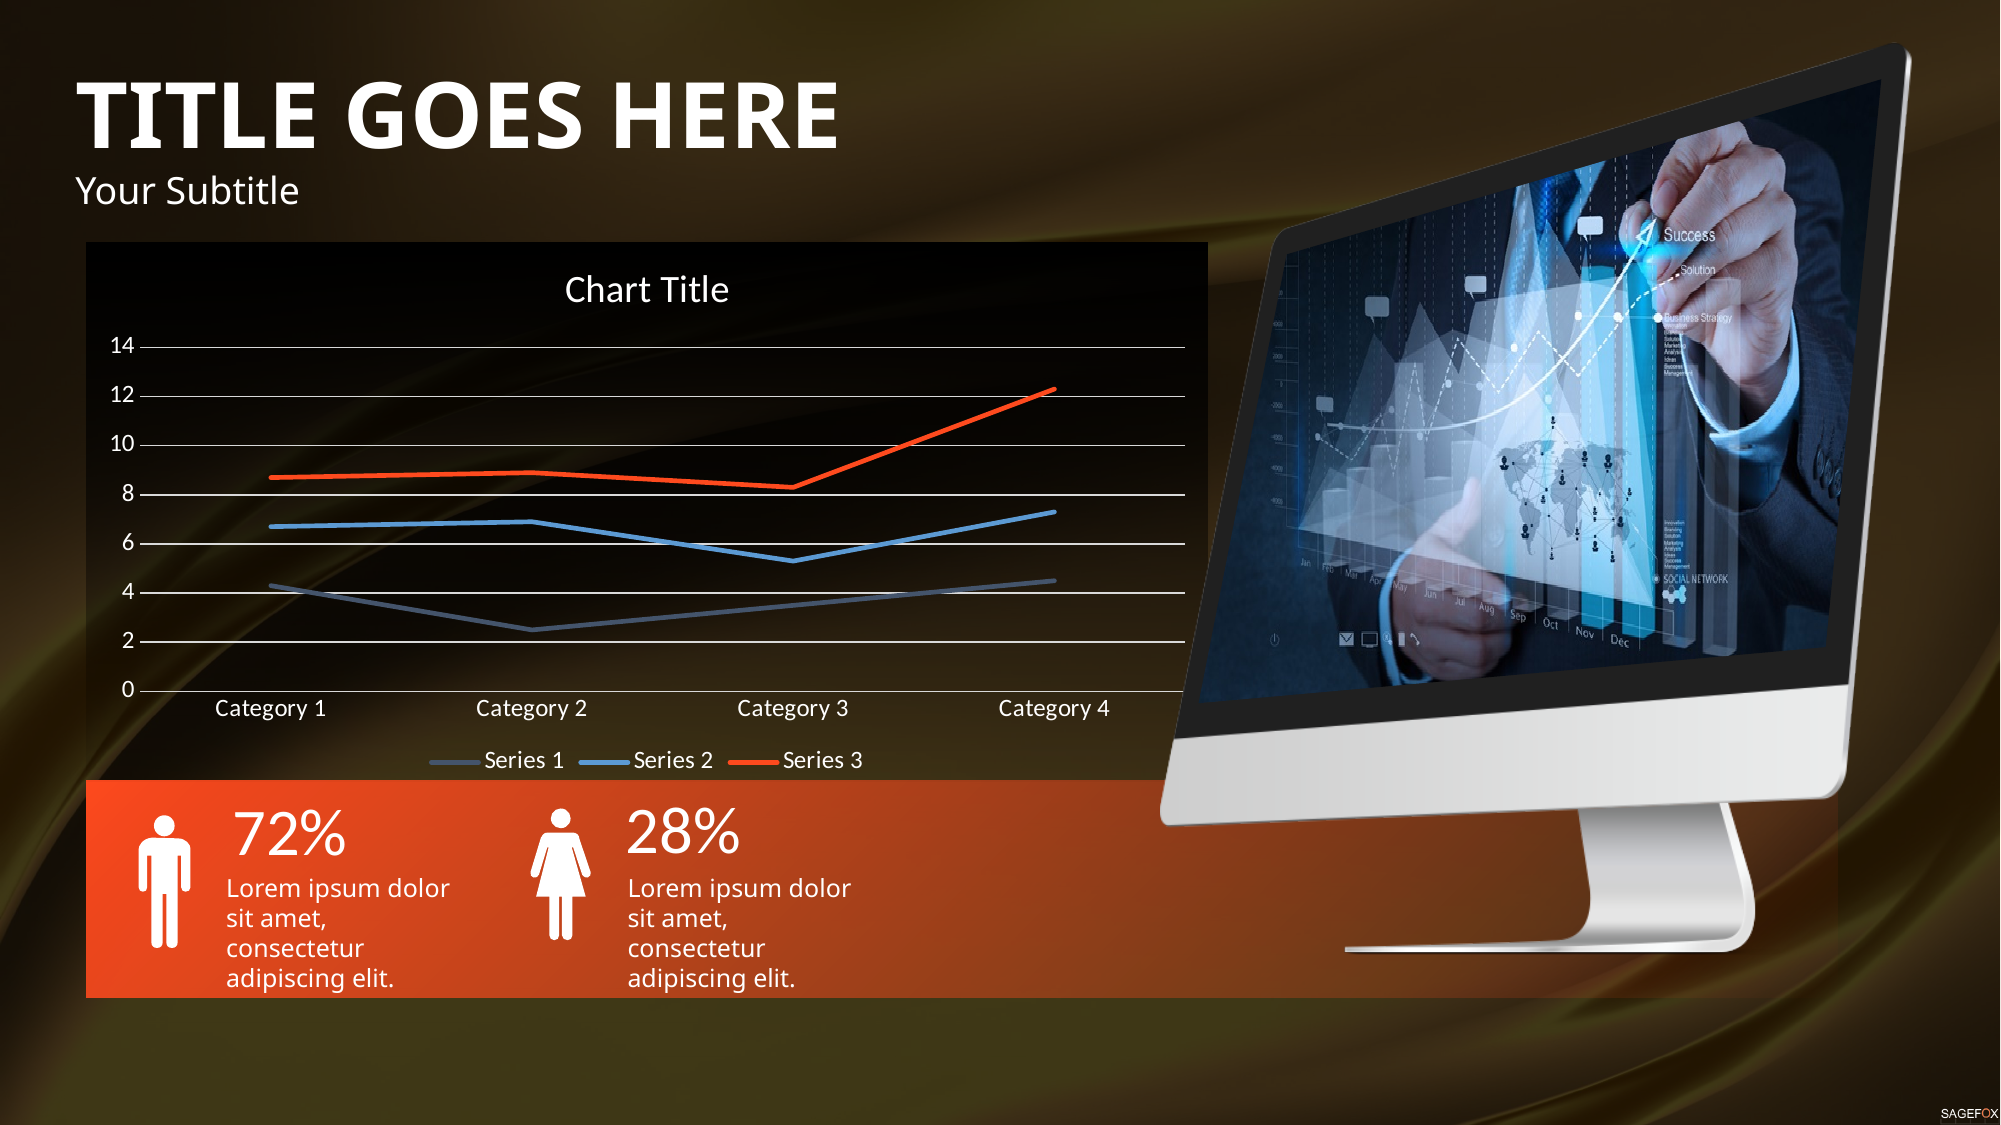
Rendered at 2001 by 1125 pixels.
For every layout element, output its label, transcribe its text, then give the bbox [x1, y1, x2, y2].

text_box Lorem ipsum dolor sit amet, consectetur adipiscing elit. [612, 865, 869, 1000]
text_box TITLE GOES HERE Your Subtitle [60, 49, 1036, 220]
text_box [86, 782, 211, 998]
picture [0, 0, 2001, 1125]
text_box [529, 808, 592, 941]
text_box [138, 815, 191, 948]
text_box [762, 782, 1160, 998]
text_box [369, 782, 612, 998]
chart [86, 242, 1160, 782]
text_box 28% [605, 782, 762, 875]
text_box 72% [211, 782, 369, 865]
text_box Lorem ipsum dolor sit amet, consectetur adipiscing elit. [211, 865, 468, 1000]
